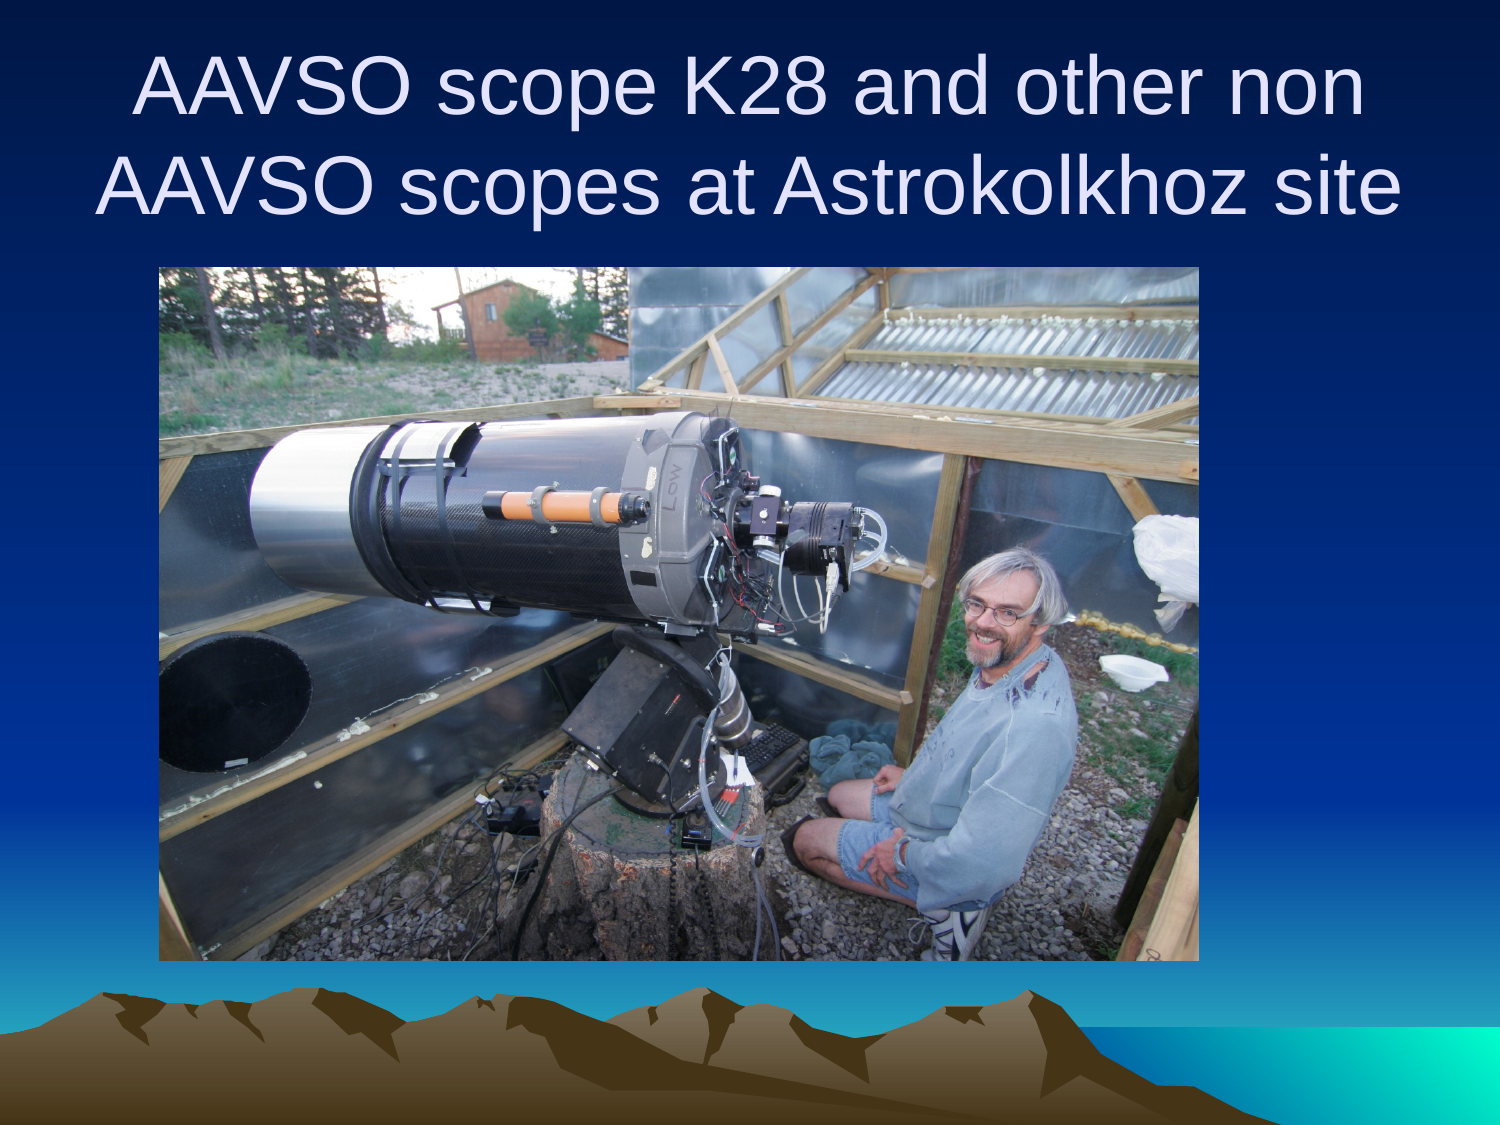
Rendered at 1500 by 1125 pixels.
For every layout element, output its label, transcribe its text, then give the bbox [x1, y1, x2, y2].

title AAVSO scope K28 and other non AAVSO scopes at Astrokolkhoz site [75, 37, 1425, 225]
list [159, 266, 1200, 961]
